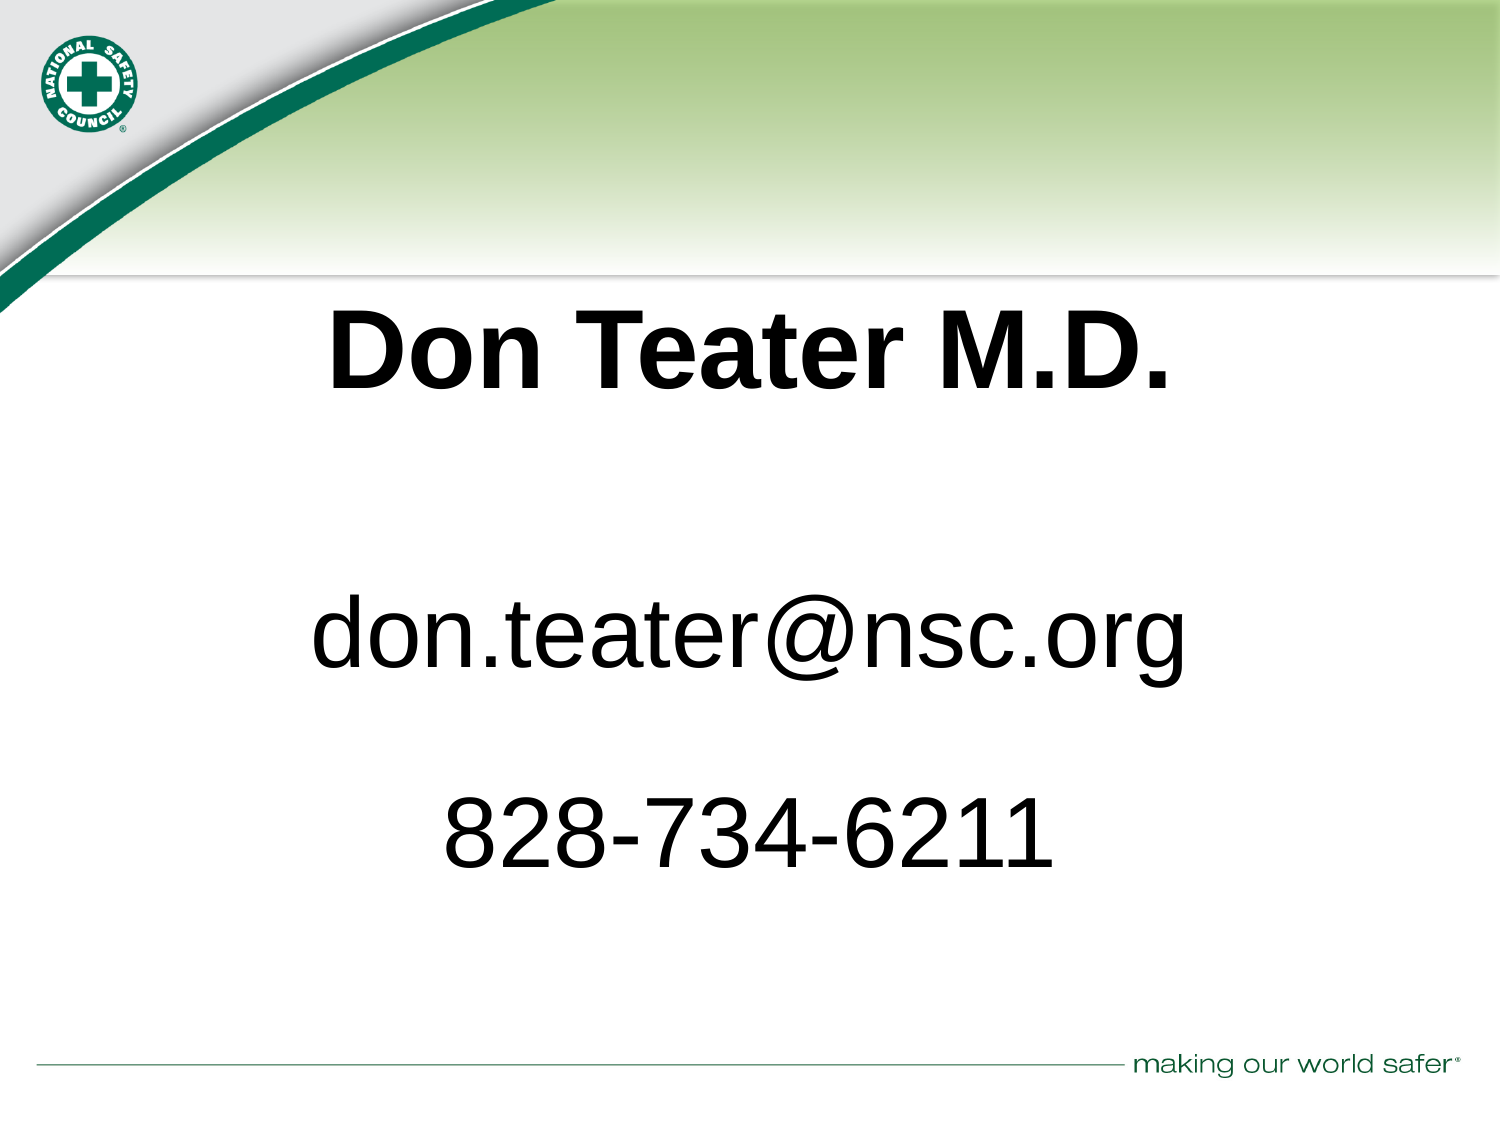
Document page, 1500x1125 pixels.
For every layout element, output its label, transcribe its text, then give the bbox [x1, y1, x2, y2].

picture [1450, 1037, 1463, 1088]
picture [36, 1037, 50, 1088]
list don.teater@nsc.org 828-734-6211 [50, 500, 1450, 1100]
title Don Teater M.D. [168, 287, 1332, 400]
picture [0, 0, 585, 377]
